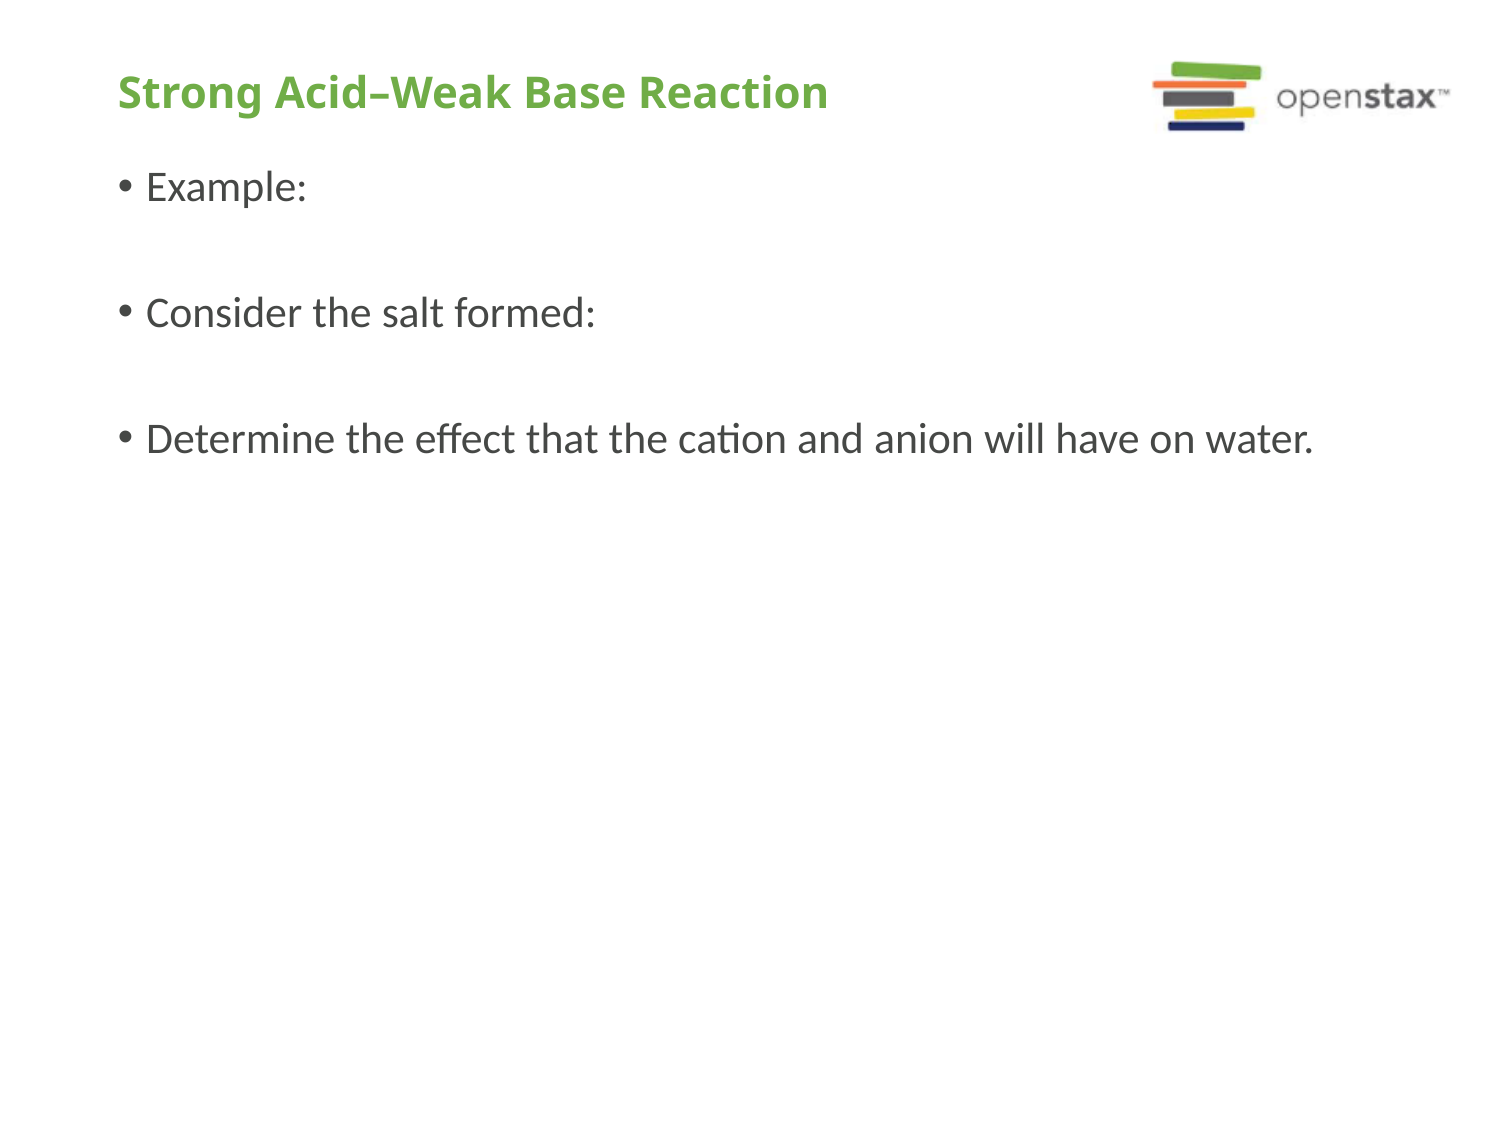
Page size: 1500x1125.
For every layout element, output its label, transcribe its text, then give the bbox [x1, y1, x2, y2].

picture [1151, 59, 1452, 134]
text_box Strong Acid–Weak Base Reaction [103, 59, 1397, 130]
text_box Example: Consider the salt formed: Determine the effect that the cation and anion will have on water. [103, 156, 1397, 780]
